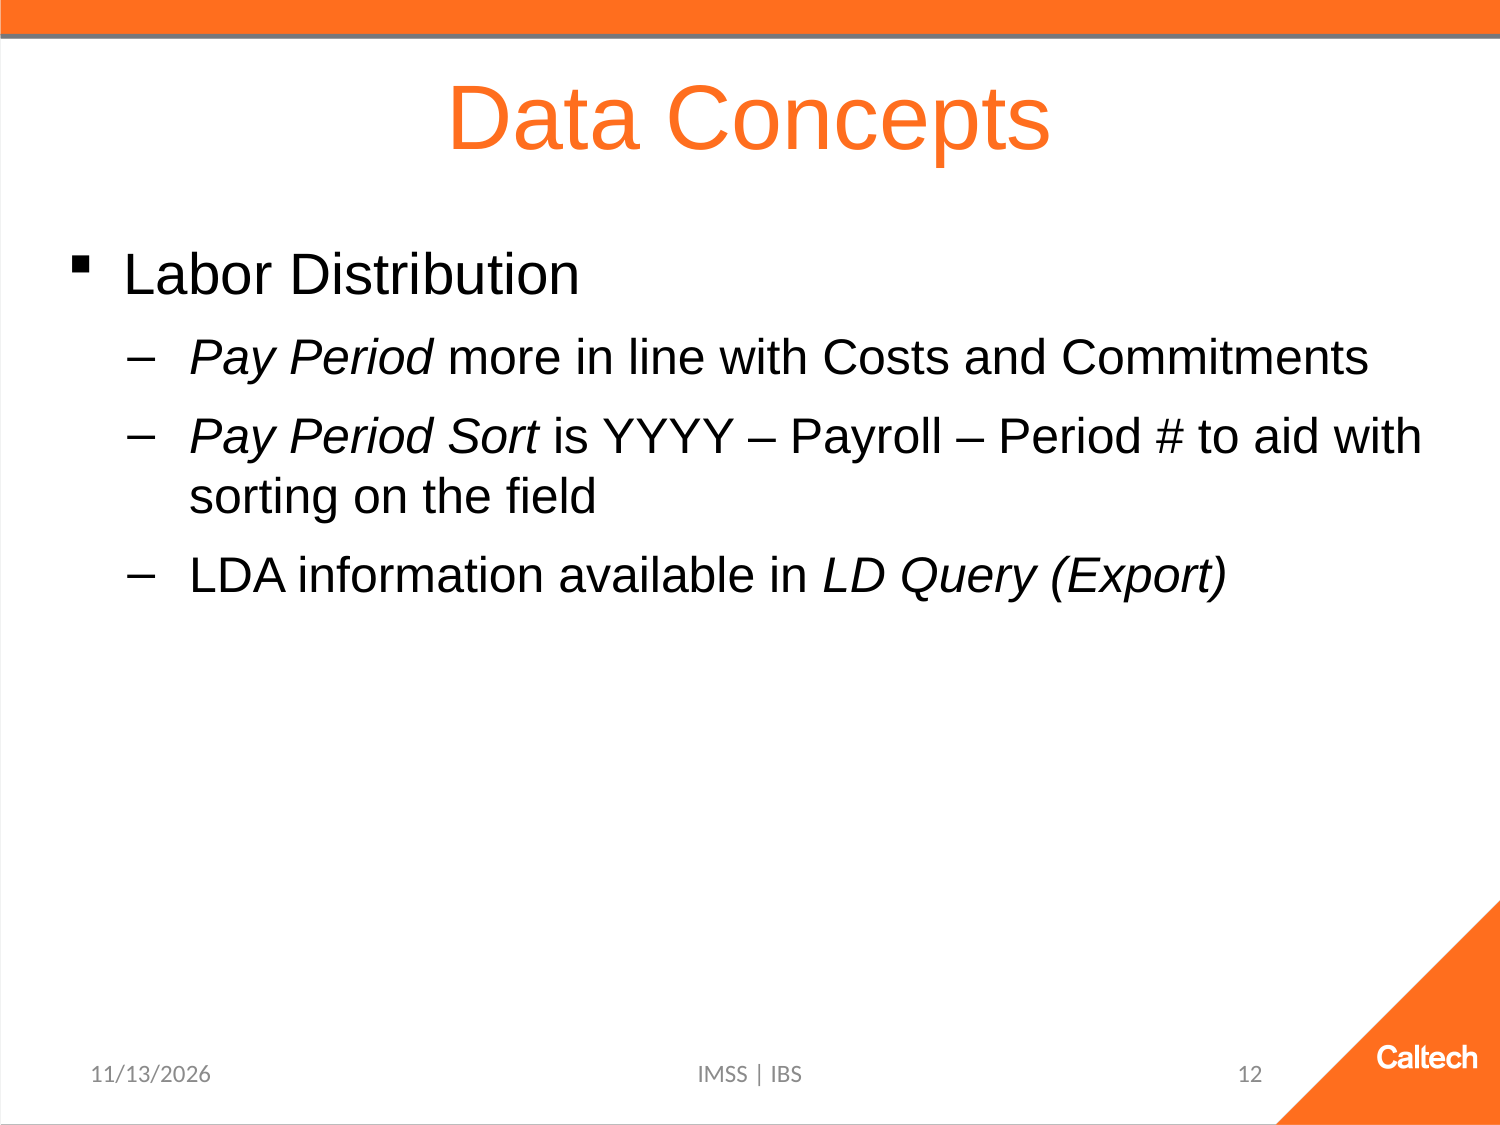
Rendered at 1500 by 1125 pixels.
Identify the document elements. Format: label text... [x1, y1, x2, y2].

picture [0, 0, 1500, 50]
title Data Concepts [0, 50, 1500, 193]
footer IMSS | IBS [512, 1042, 988, 1103]
list Labor Distribution Pay Period more in line with Costs and Commitments Pay Period Sort is YYYY – Payroll – Period # to aid with sorting on the field LDA information available in LD Query (Export) [52, 228, 1444, 1043]
picture [0, 193, 1500, 1125]
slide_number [75, 1042, 425, 1103]
slide_number 12 [1074, 1042, 1425, 1103]
